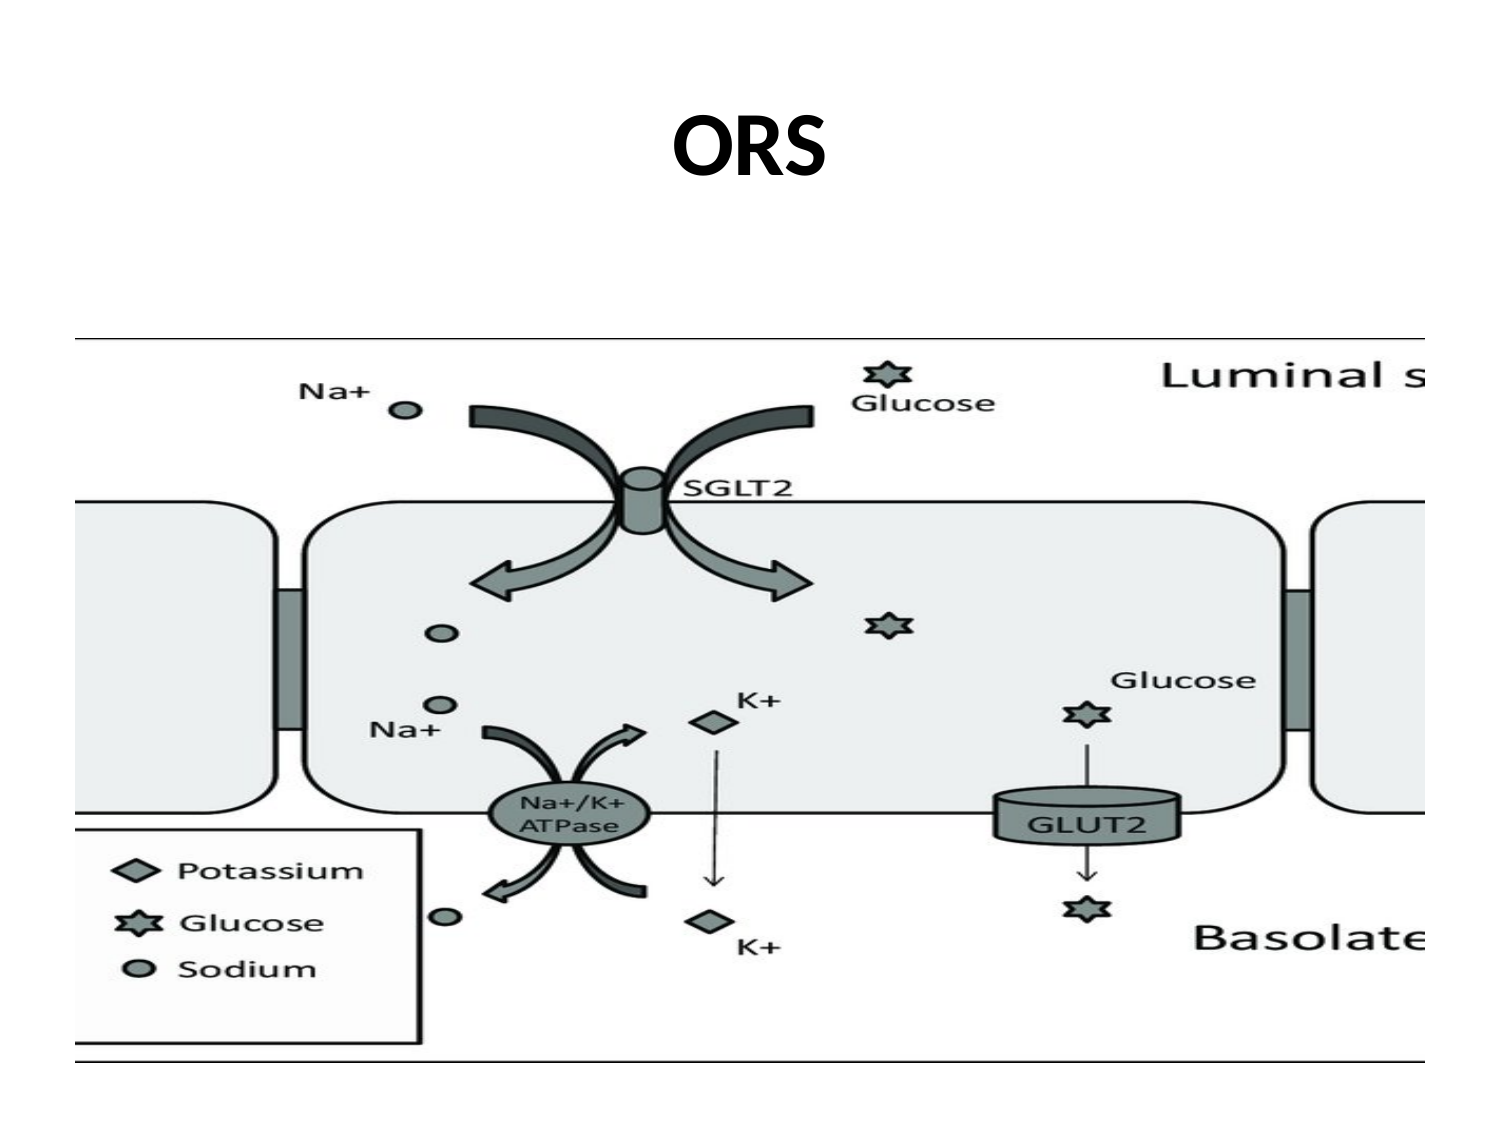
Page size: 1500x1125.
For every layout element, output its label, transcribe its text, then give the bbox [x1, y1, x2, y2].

title ORS [75, 45, 1425, 233]
picture [74, 337, 1426, 1063]
